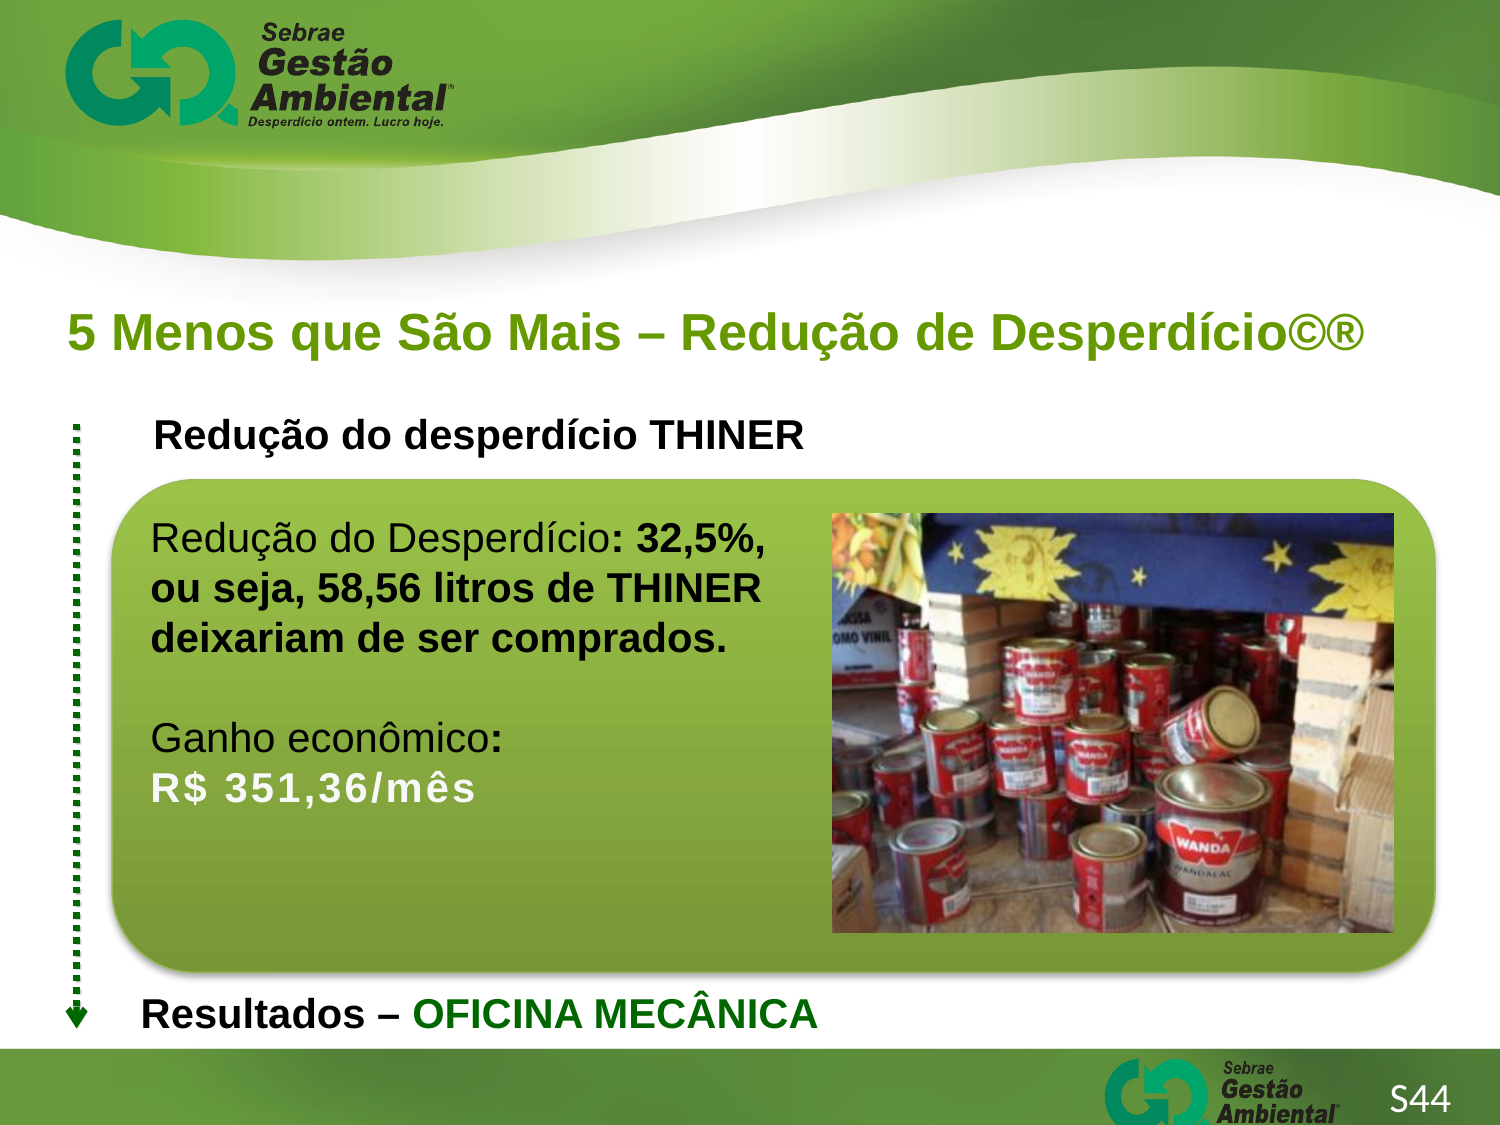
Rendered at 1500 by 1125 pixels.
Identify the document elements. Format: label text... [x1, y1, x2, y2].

text_box [111, 479, 1436, 974]
text_box Resultados – OFICINA MECÂNICA [125, 979, 834, 1045]
picture [0, 0, 1500, 1125]
text_box S44 [1116, 1065, 1467, 1125]
text_box Redução do desperdício THINER [138, 400, 820, 466]
text_box 5 Menos que São Mais – Redução de Desperdício©® [53, 290, 1471, 368]
text_box Redução do Desperdício: 32,5%, ou seja, 58,56 litros de THINER deixariam de ser comprados. Ganho econômico: R$ 351,36/mês [135, 503, 833, 819]
